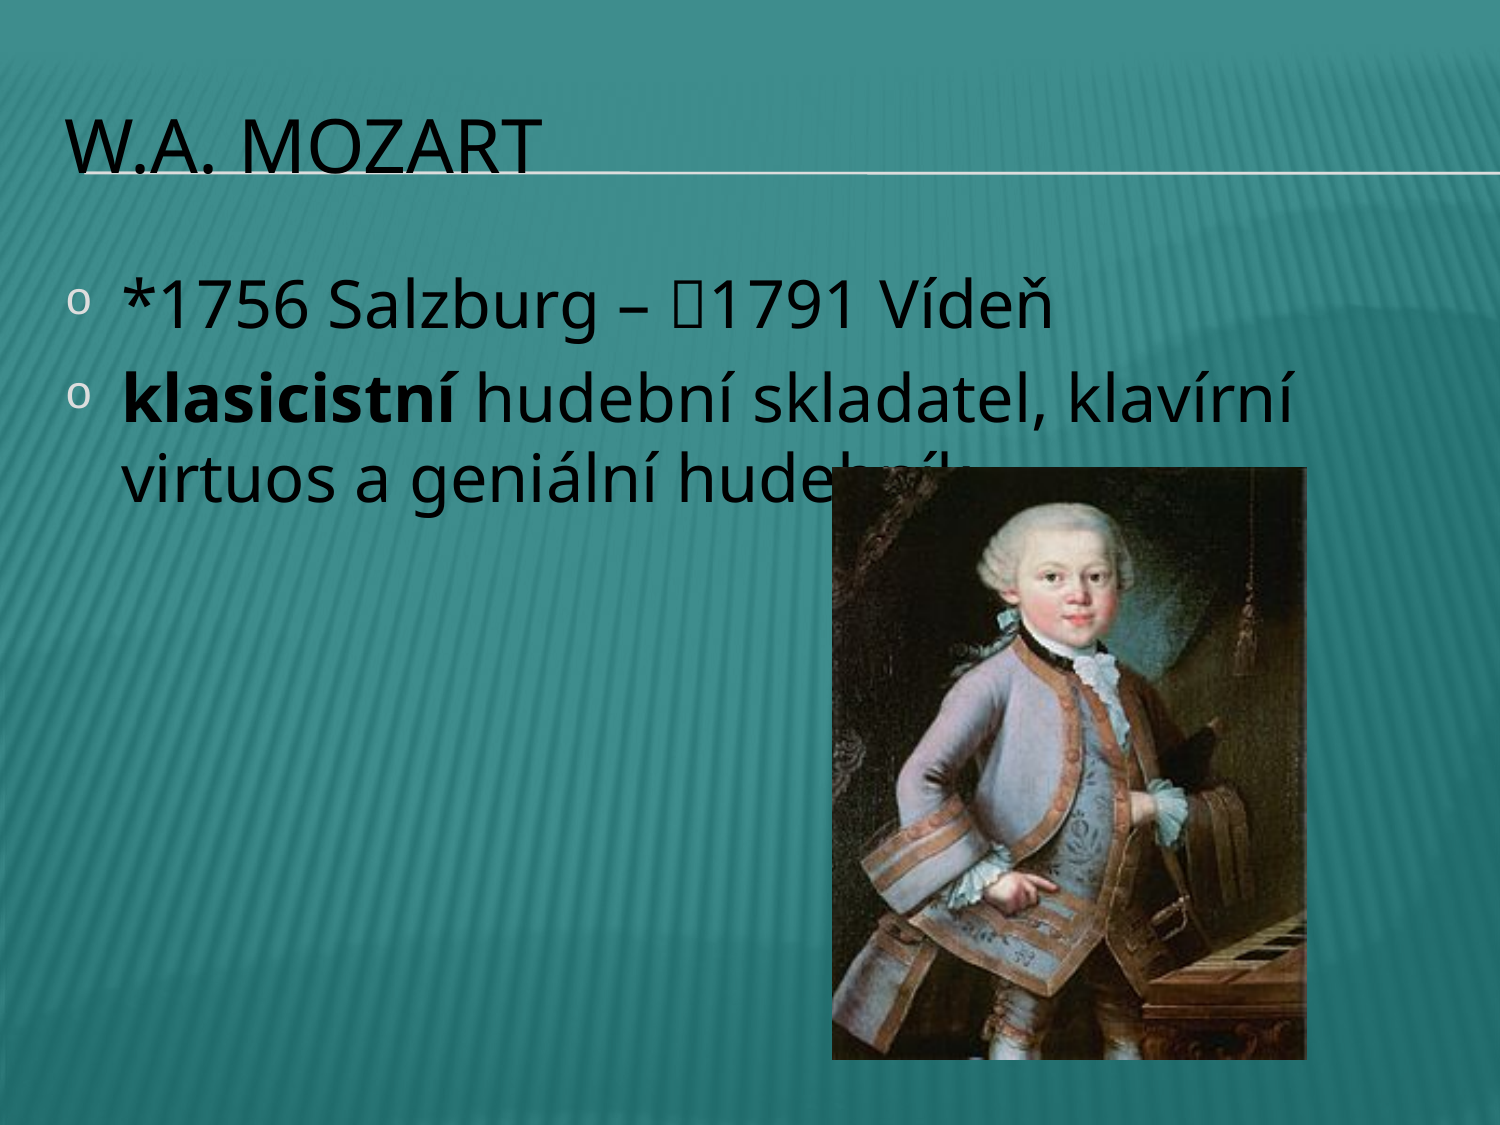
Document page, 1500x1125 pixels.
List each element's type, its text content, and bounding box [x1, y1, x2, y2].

picture [832, 467, 1307, 1061]
title W.A. Mozart [50, 75, 1475, 213]
list *1756 Salzburg – 1791 Vídeň klasicistní hudební skladatel, klavírní virtuos a geniální hudebník [50, 254, 1475, 998]
